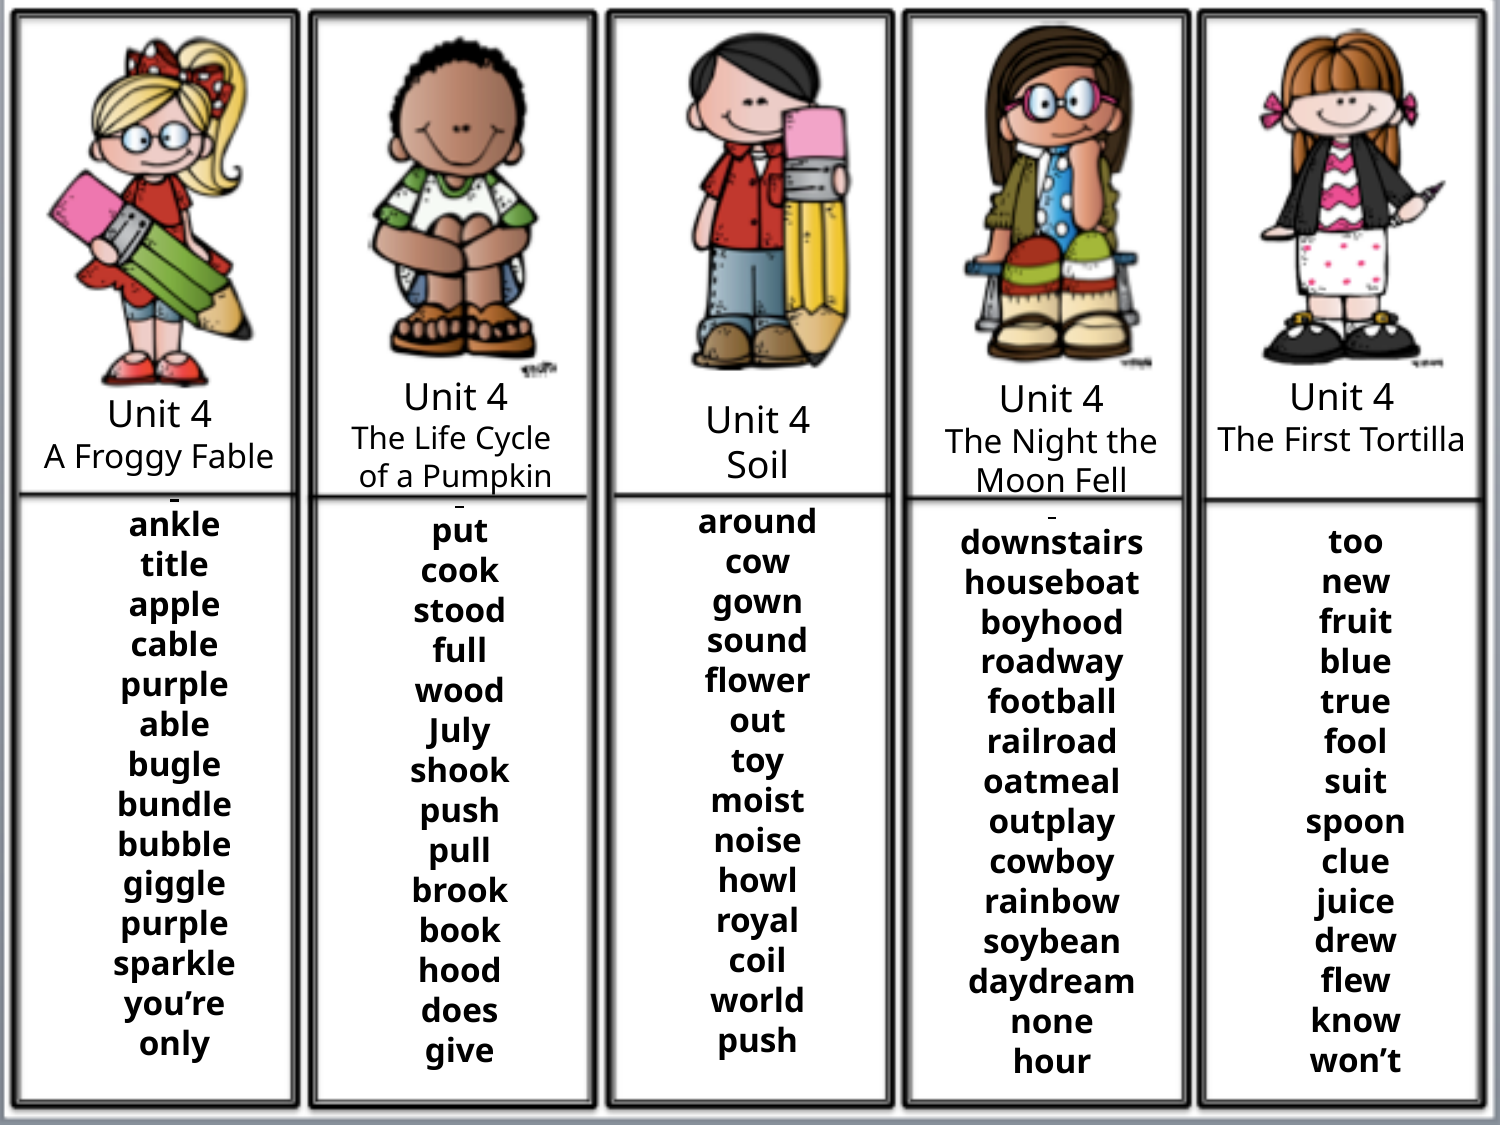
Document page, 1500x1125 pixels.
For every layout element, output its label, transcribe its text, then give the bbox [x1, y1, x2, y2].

text_box too new fruit blue true fool suit spoon clue juice drew flew know won’t [1290, 513, 1421, 1125]
text_box put cook stood full wood July shook push pull brook book hood does give [395, 462, 525, 1116]
text_box Unit 4 The First Tortilla [1194, 366, 1489, 466]
text_box downstairs houseboat boyhood roadway football railroad oatmeal outplay cowboy rainbow soybean daydream none hour [945, 473, 1159, 1125]
text_box Unit 4 The Night the Moon Fell [904, 367, 1199, 507]
text_box Unit 4 A Froggy Fable [12, 382, 307, 483]
picture [0, 0, 1500, 1125]
text_box around cow gown sound flower out toy moist noise howl royal coil world push [683, 492, 833, 1107]
text_box Unit 4 Soil [610, 388, 904, 494]
text_box Unit 4 The Life Cycle of a Pumpkin [308, 366, 603, 501]
text_box ankle title apple cable purple able bugle bundle bubble giggle purple sparkle you’re only [98, 456, 251, 1070]
